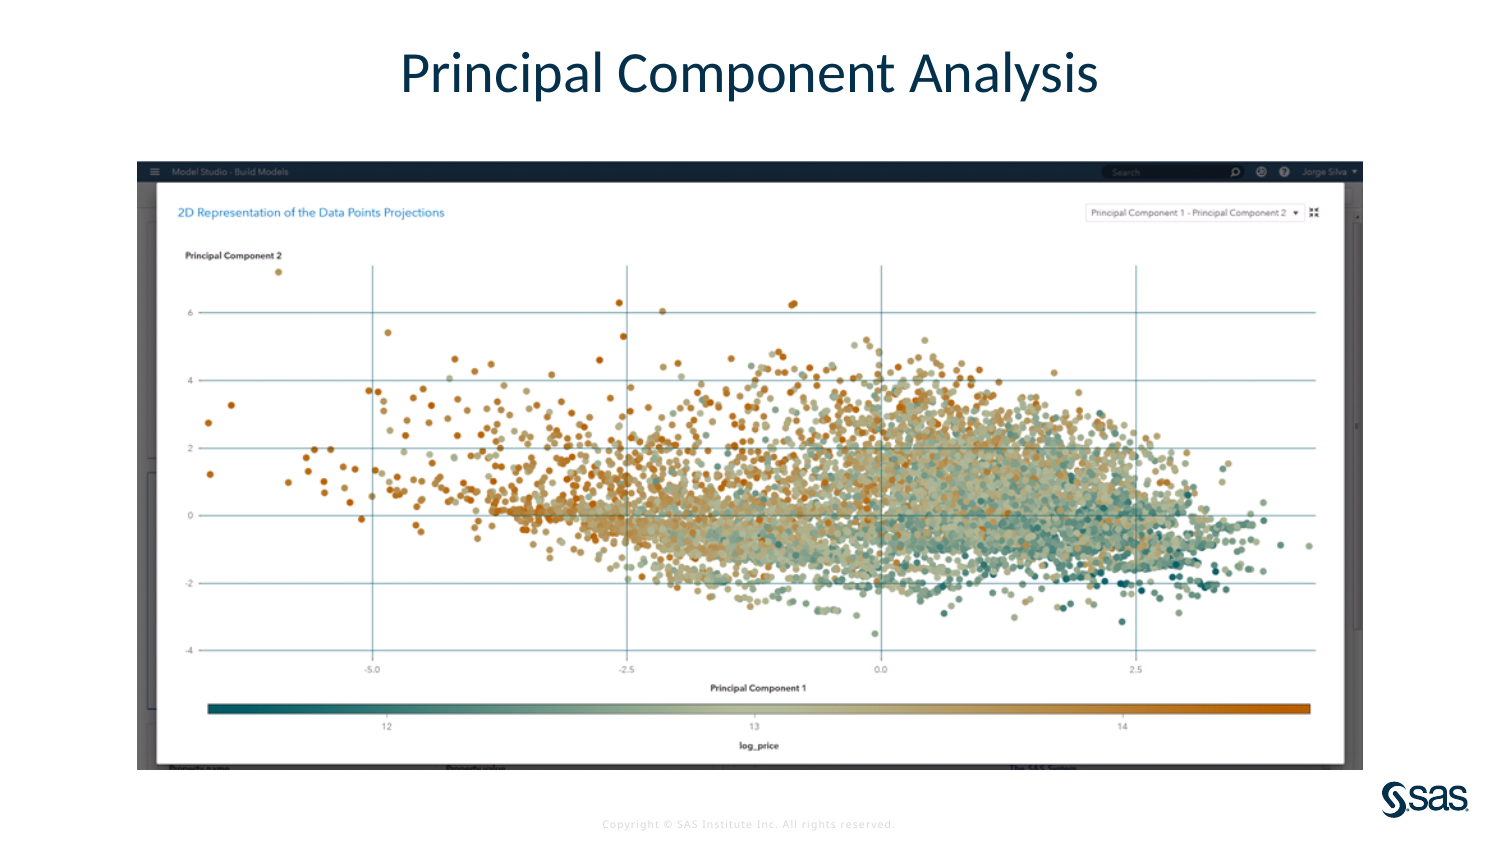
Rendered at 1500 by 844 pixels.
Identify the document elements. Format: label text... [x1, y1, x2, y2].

picture [136, 161, 1364, 770]
title Principal Component Analysis [102, 31, 1398, 107]
